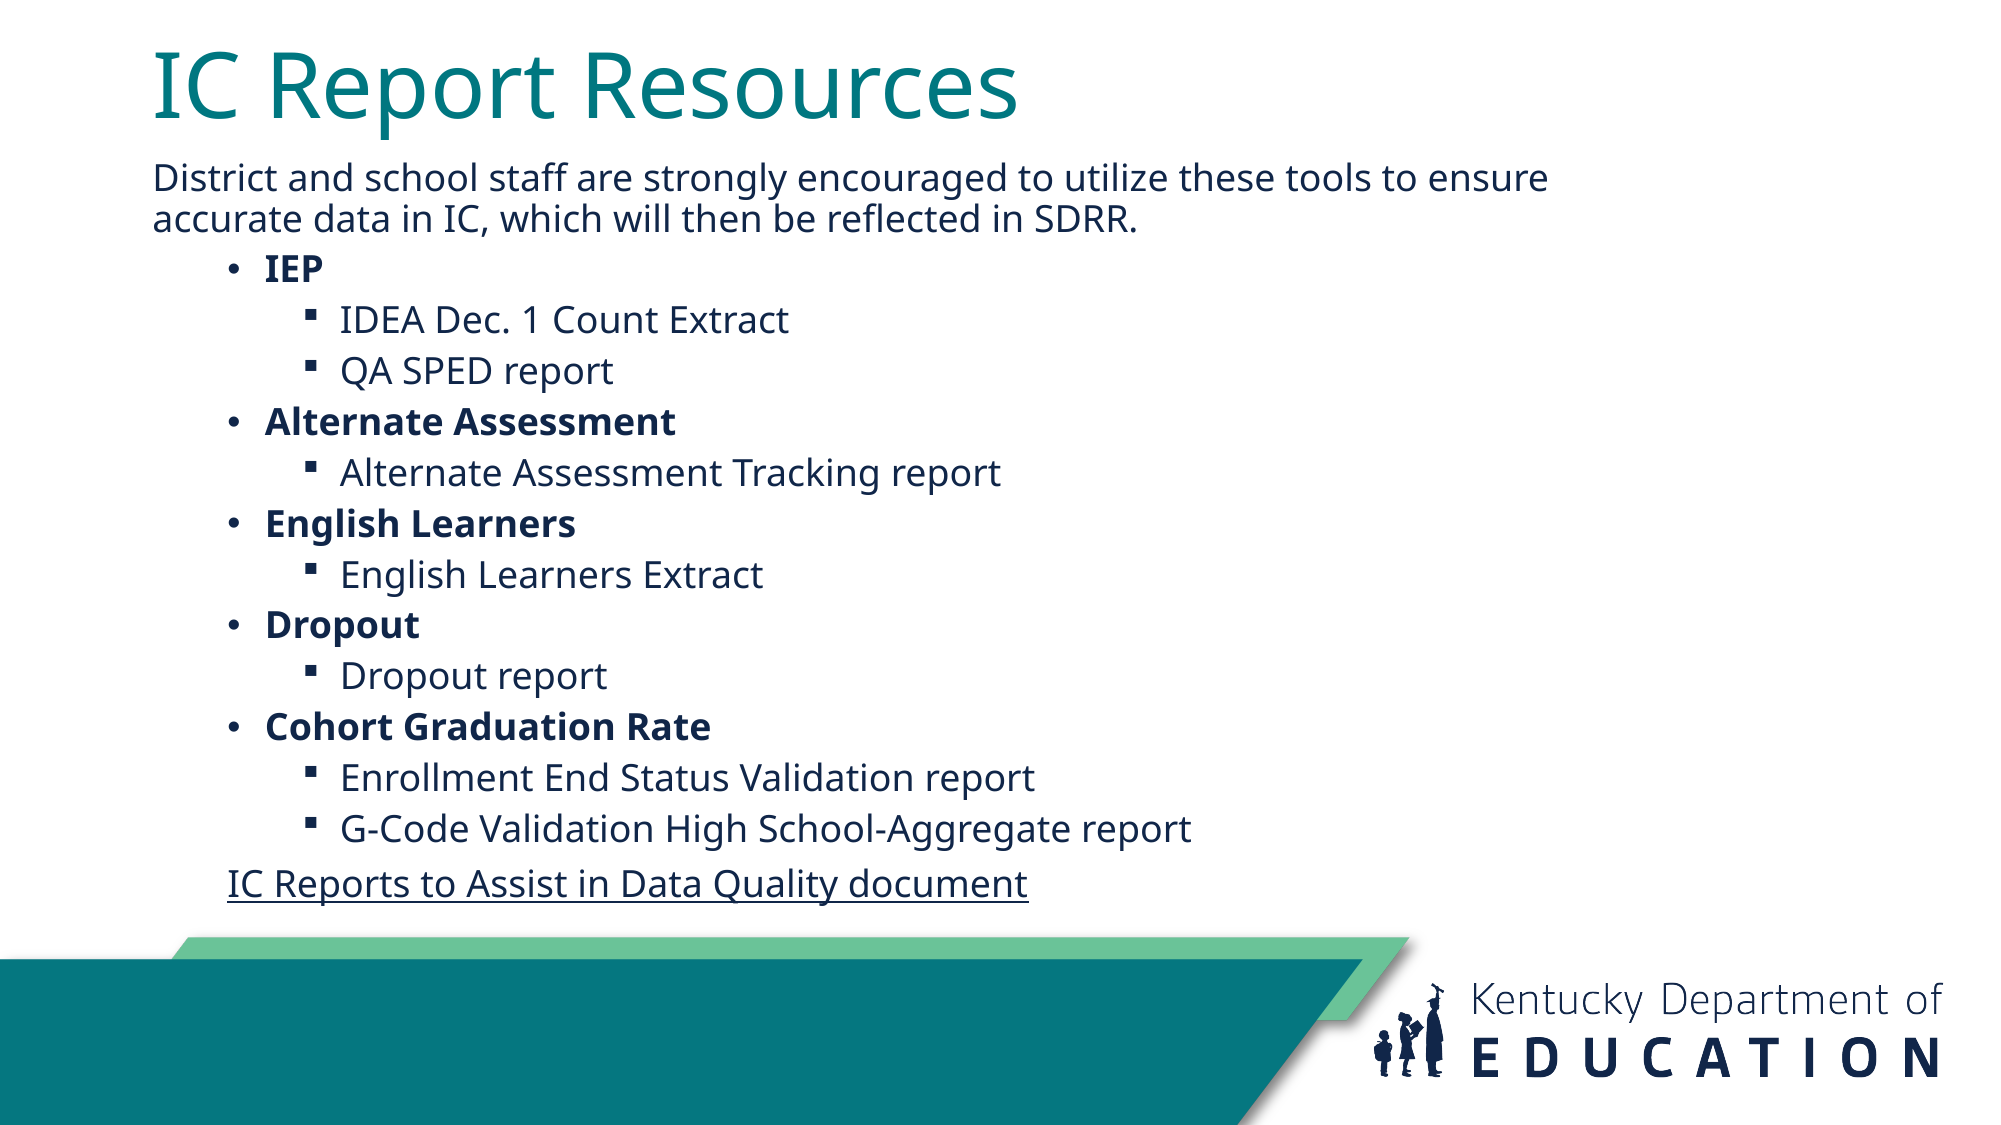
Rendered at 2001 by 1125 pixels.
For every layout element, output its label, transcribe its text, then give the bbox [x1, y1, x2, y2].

picture [0, 0, 2001, 1125]
title IC Report Resources [137, 0, 1863, 198]
list District and school staff are strongly encouraged to utilize these tools to ensure accurate data in IC, which will then be reflected in SDRR. IEP IDEA Dec. 1 Count Extract QA SPED report Alternate Assessment Alternate Assessment Tracking report English Learners English Learners Extract Dropout Dropout report Cohort Graduation Rate Enrollment End Status Validation report G-Code Validation High School-Aggregate report IC Reports to Assist in Data Quality document [137, 151, 1719, 943]
